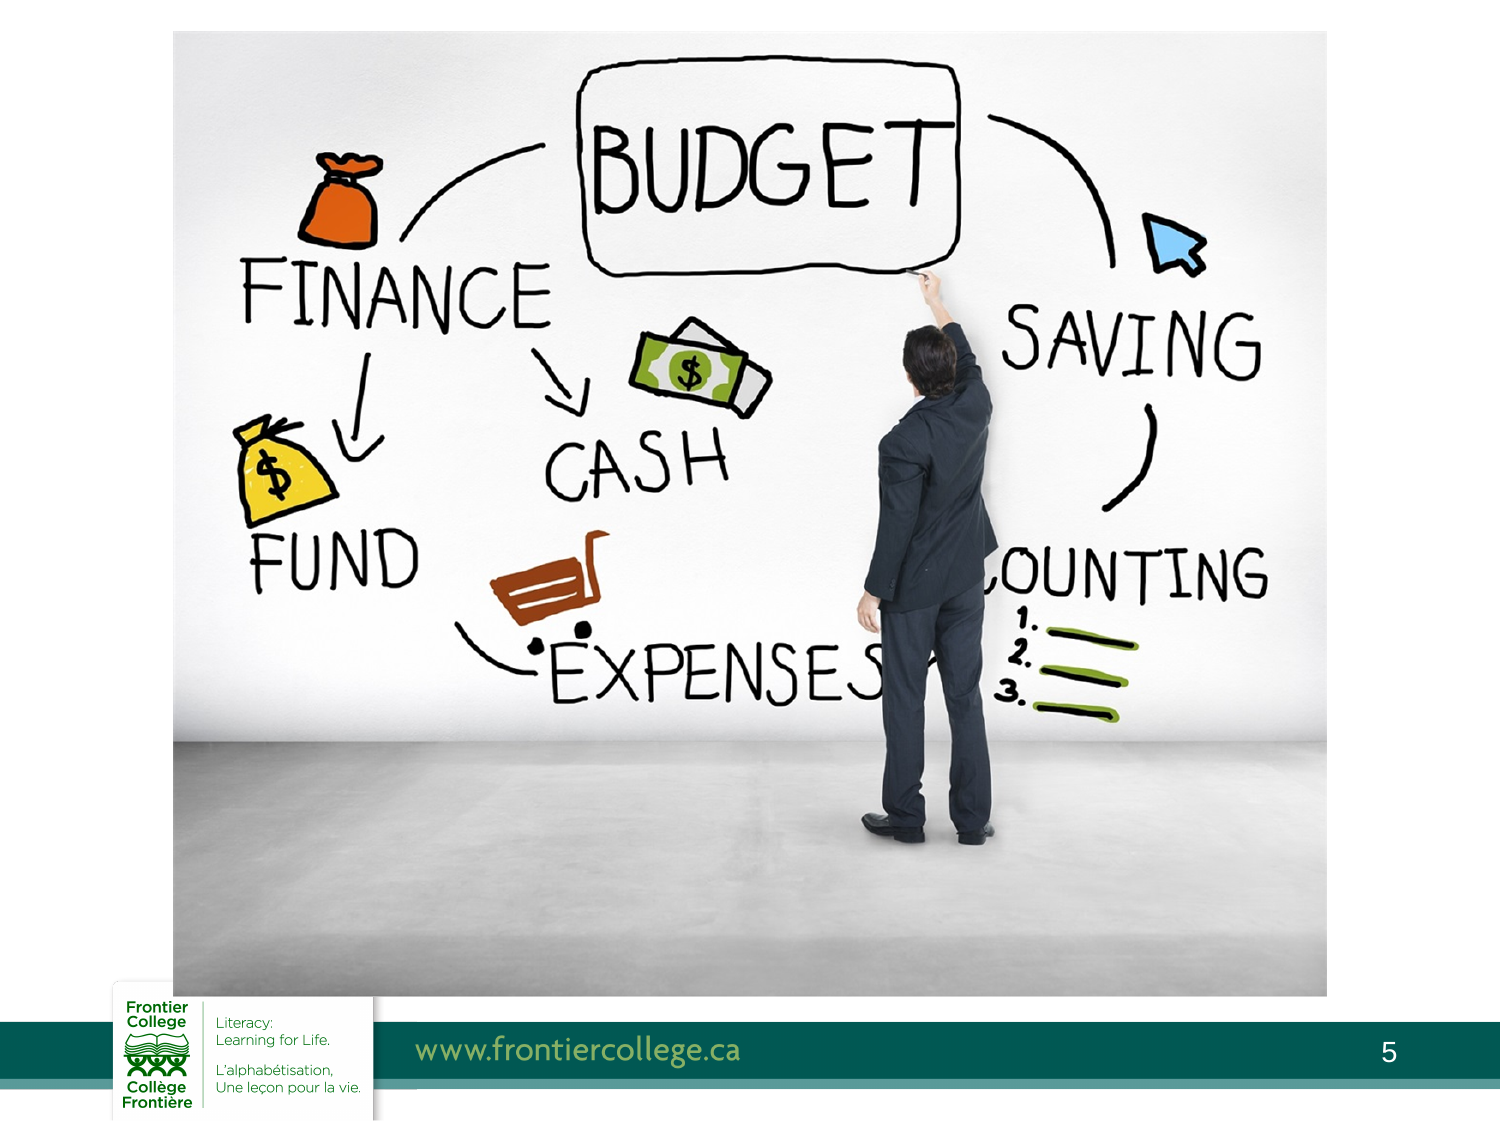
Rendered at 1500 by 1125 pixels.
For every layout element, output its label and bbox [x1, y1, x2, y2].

picture [0, 973, 1500, 1121]
list [173, 31, 1327, 997]
